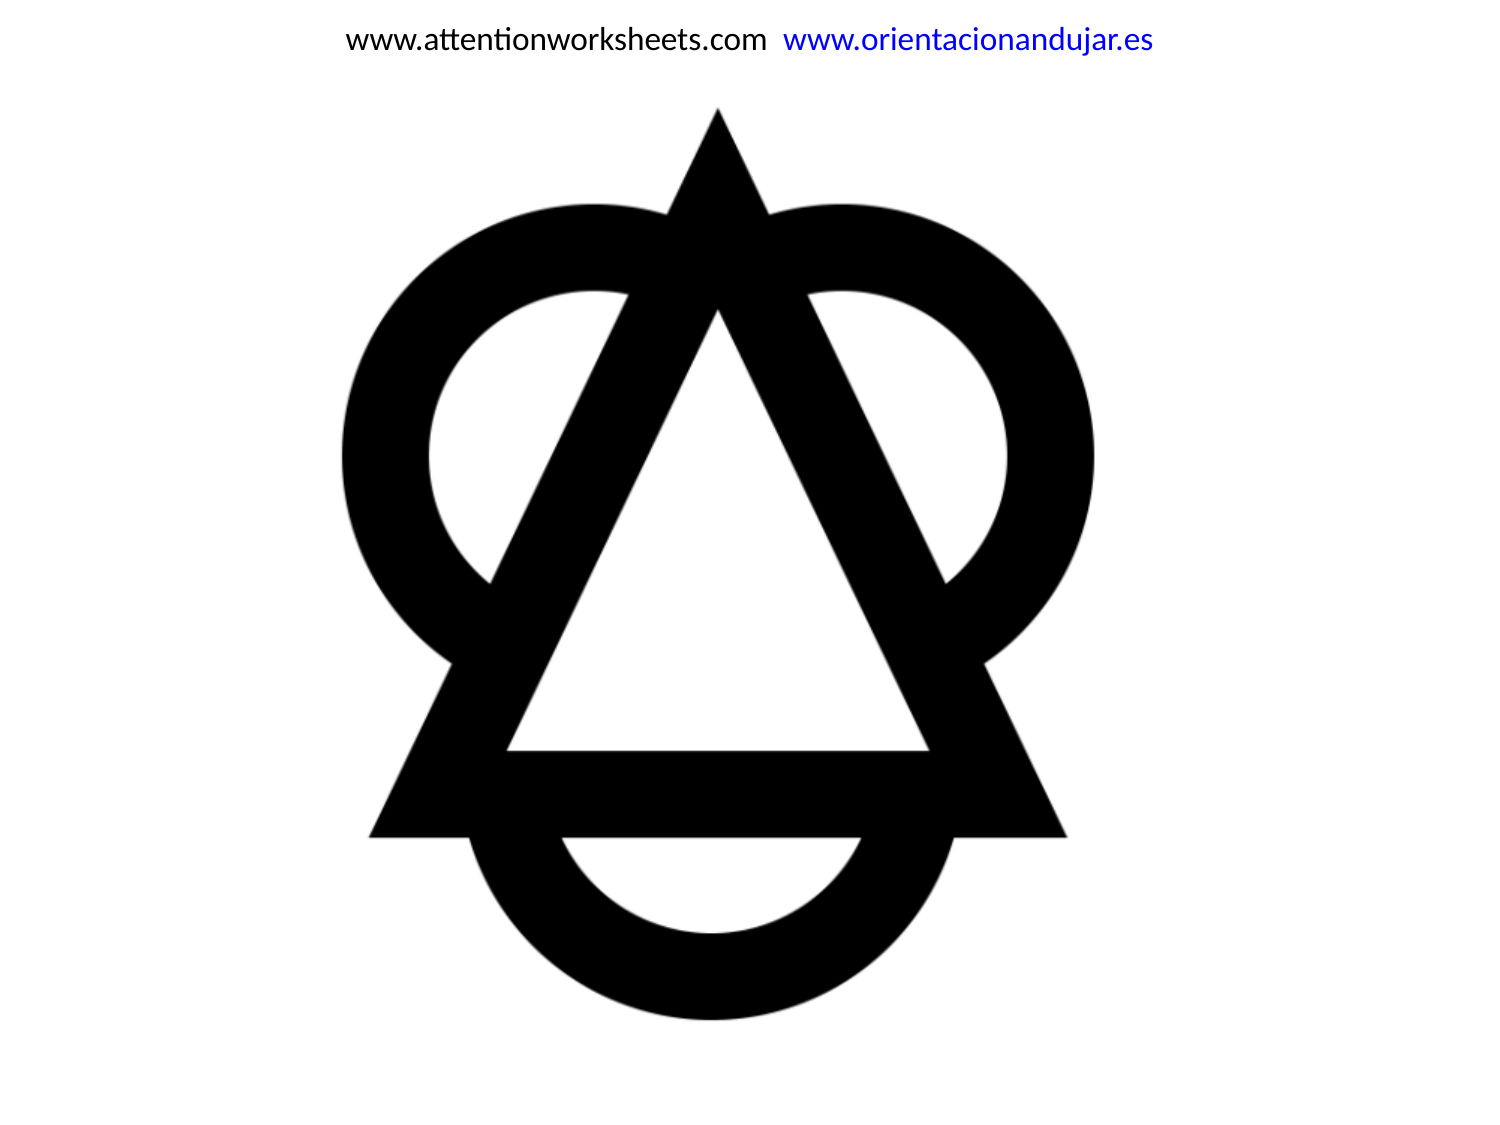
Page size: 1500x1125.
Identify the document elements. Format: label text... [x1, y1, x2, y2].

picture [269, 70, 1156, 1032]
text_box www.attentionworksheets.com www.orientacionandujar.es [330, 10, 1170, 65]
